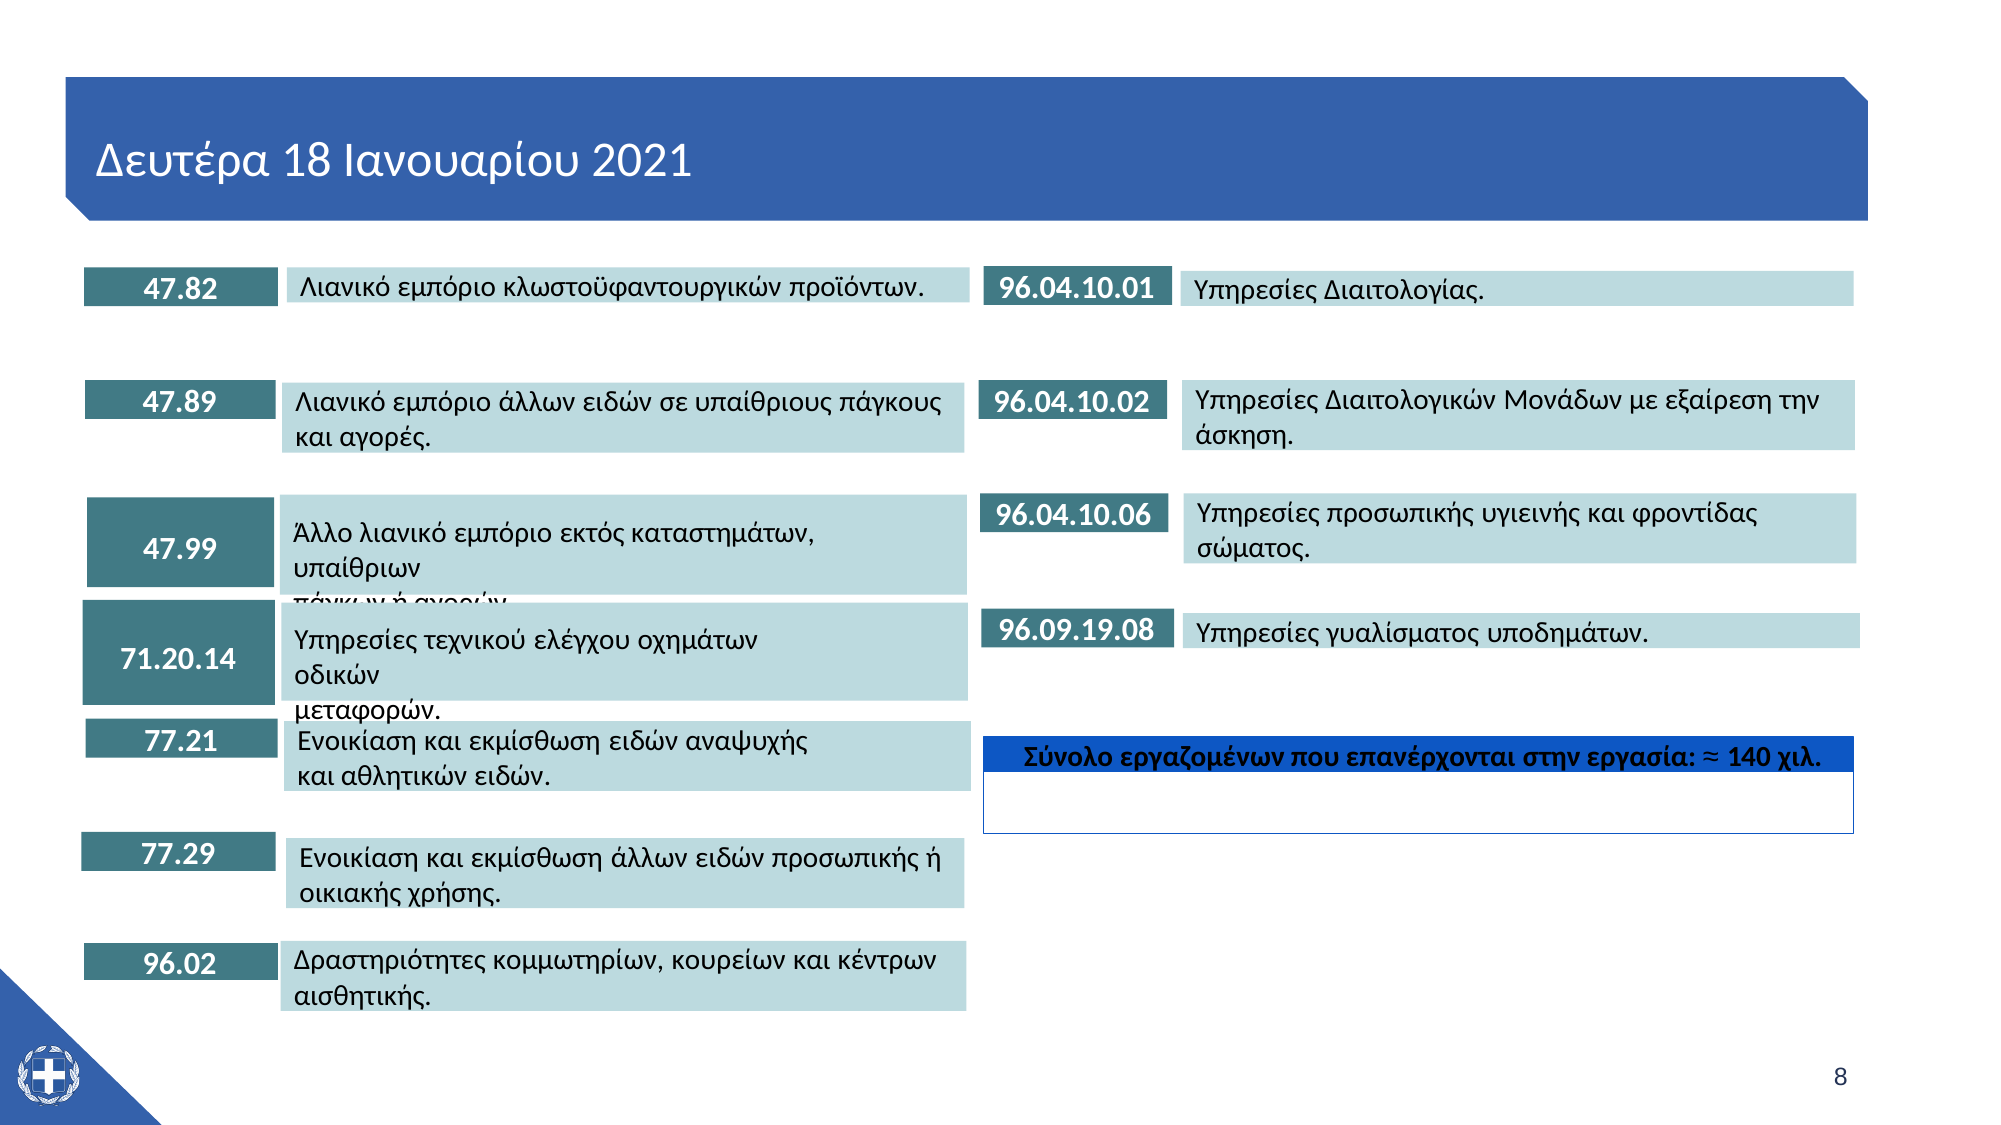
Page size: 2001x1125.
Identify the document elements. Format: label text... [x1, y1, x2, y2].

text_box Σύνολο εργαζομένων που επανέρχονται στην εργασία: ≈ 140 χιλ. [983, 736, 1854, 772]
text_box Δραστηριότητες κομμωτηρίων, κουρείων και κέντρων αισθητικής. [280, 940, 967, 1011]
text_box Υπηρεσίες Διαιτολογίας. [1180, 270, 1854, 306]
text_box [281, 602, 968, 701]
text_box Υπηρεσίες γυαλίσματος υποδημάτων. [1182, 613, 1860, 649]
text_box Άλλο λιανικό εμπόριο εκτός καταστημάτων, υπαίθριων πάγκων ή αγορών. [291, 513, 948, 602]
text_box 96.04.10.01 [983, 266, 1173, 305]
text_box Υπηρεσίες Διαιτολογικών Μονάδων με εξαίρεση την άσκηση. [1182, 380, 1855, 451]
picture [17, 1045, 80, 1106]
text_box Λιανικό εμπόριο άλλων ειδών σε υπαίθριους πάγκους και αγορές. [282, 382, 965, 453]
text_box 96.04.10.06 [980, 493, 1169, 533]
text_box 96.02 [83, 942, 279, 981]
text_box 71.20.14 [118, 637, 240, 676]
text_box Δευτέρα 18 Ιανουαρίου 2021 [93, 126, 695, 187]
text_box 77.29 [81, 831, 276, 871]
text_box Υπηρεσίες τεχνικού ελέγχου οχημάτων οδικών μεταφορών. [292, 620, 848, 726]
text_box 96.04.10.02 [978, 380, 1168, 419]
text_box 47.82 [84, 267, 278, 307]
text_box 96.09.19.08 [981, 608, 1175, 648]
text_box [65, 77, 1868, 221]
text_box 47.99 [141, 526, 221, 566]
text_box Λιανικό εμπόριο κλωστοϋφαντουργικών προϊόντων. [286, 267, 970, 303]
text_box [279, 494, 967, 595]
text_box 77.21 [85, 718, 278, 758]
text_box [87, 497, 275, 588]
text_box Ενοικίαση και εκμίσθωση άλλων ειδών προσωπικής ή οικιακής χρήσης. [286, 838, 965, 909]
text_box [82, 599, 275, 705]
text_box Ενοικίαση και εκμίσθωση ειδών αναψυχής και αθλητικών ειδών. [284, 721, 971, 791]
text_box [983, 772, 1854, 834]
text_box 8 [1829, 1060, 1852, 1091]
text_box Υπηρεσίες προσωπικής υγιεινής και φροντίδας σώματος. [1183, 493, 1857, 564]
text_box 47.89 [85, 380, 276, 419]
